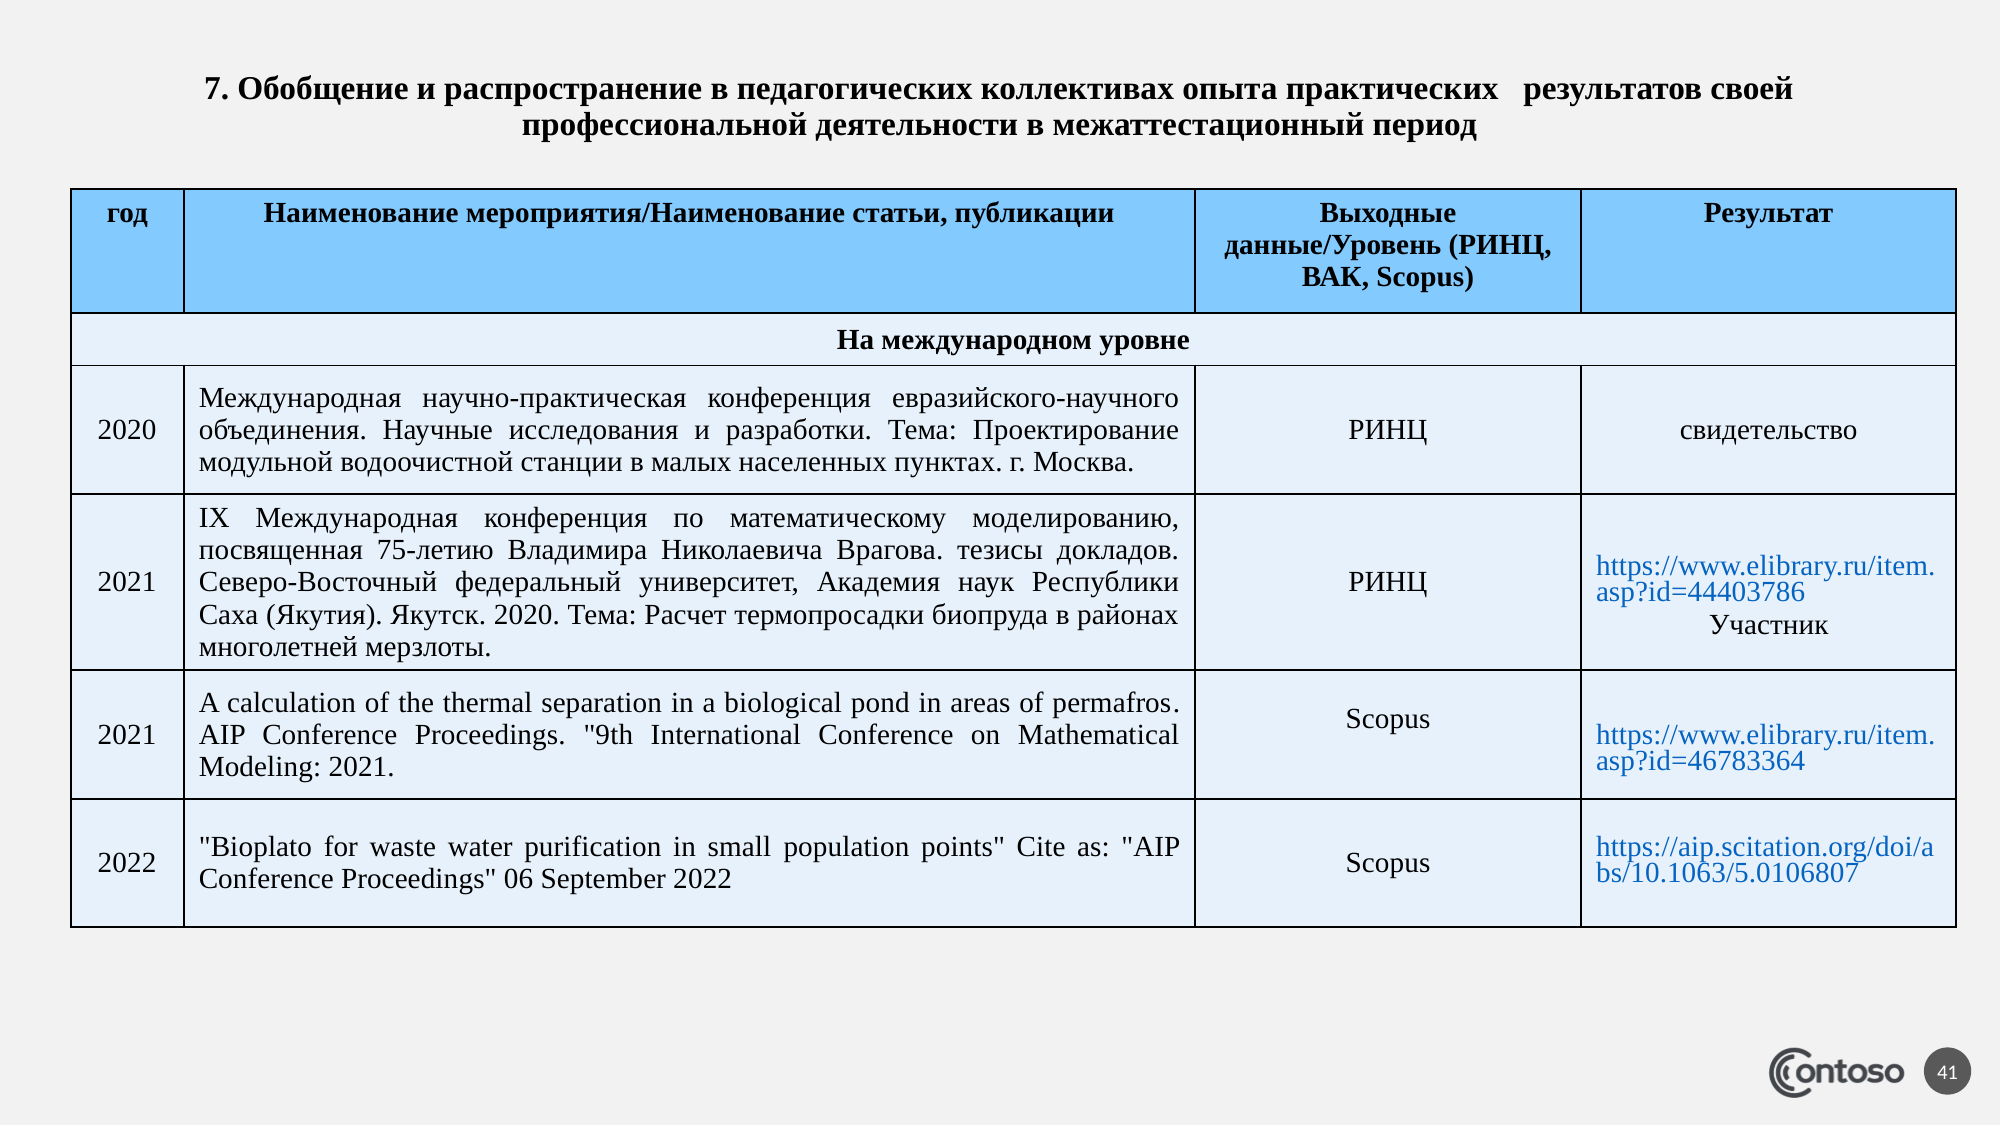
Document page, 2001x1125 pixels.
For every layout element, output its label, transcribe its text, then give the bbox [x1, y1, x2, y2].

table_cell "Bioplato for waste water purification in small population points" Cite as: "AIP Conference Proceedings" 06 September 2022 [185, 800, 1194, 926]
table_cell РИНЦ [1196, 495, 1580, 669]
table_cell На международном уровне [72, 314, 1955, 365]
table_header Выходные данные/Уровень (РИНЦ, ВАК, Scopus) [1196, 190, 1580, 312]
table_cell https://aip.scitation.org/doi/abs/10.1063/5.0106807 [1582, 800, 1955, 926]
table_cell 2022 [72, 800, 183, 926]
table_cell 2021 [72, 495, 183, 669]
slide_number 41 [1923, 1047, 1972, 1095]
table_header год [72, 190, 183, 312]
table_cell РИНЦ [1196, 366, 1580, 493]
table_header Результат [1582, 190, 1955, 312]
table_cell 2020 [72, 366, 183, 493]
table_cell 2021 [72, 671, 183, 798]
table_cell A calculation of the thermal separation in a biological pond in areas of permafros. AIP Conference Proceedings. "9th International Conference on Mathematical Modeling: 2021. [185, 671, 1194, 798]
table_cell https://www.elibrary.ru/item.asp?id=44403786 Участник [1582, 495, 1955, 669]
table_cell https://www.elibrary.ru/item.asp?id=46783364 [1582, 671, 1955, 798]
table_cell Scopus [1196, 800, 1580, 926]
table_cell IX Международная конференция по математическому моделированию, посвященная 75-летию Владимира Николаевича Врагова. тезисы докладов. Северо-Восточный федеральный университет, Академия наук Республики Саха (Якутия). Якутск. 2020. Тема: Расчет термопросадки биопруда в районах многолетней мерзлоты. [185, 495, 1194, 669]
table_cell Международная научно-практическая конференция евразийского-научного объединения. Научные исследования и разработки. Тема: Проектирование модульной водоочистной станции в малых населенных пунктах. г. Москва. [185, 366, 1194, 493]
table_cell Scopus [1196, 671, 1580, 798]
table_cell свидетельство [1582, 366, 1955, 493]
title 7. Обобщение и распространение в педагогических коллективах опыта практических результатов своей профессиональной деятельности в межаттестационный период [70, 70, 1930, 142]
table_header Наименование мероприятия/Наименование статьи, публикации [185, 190, 1194, 312]
